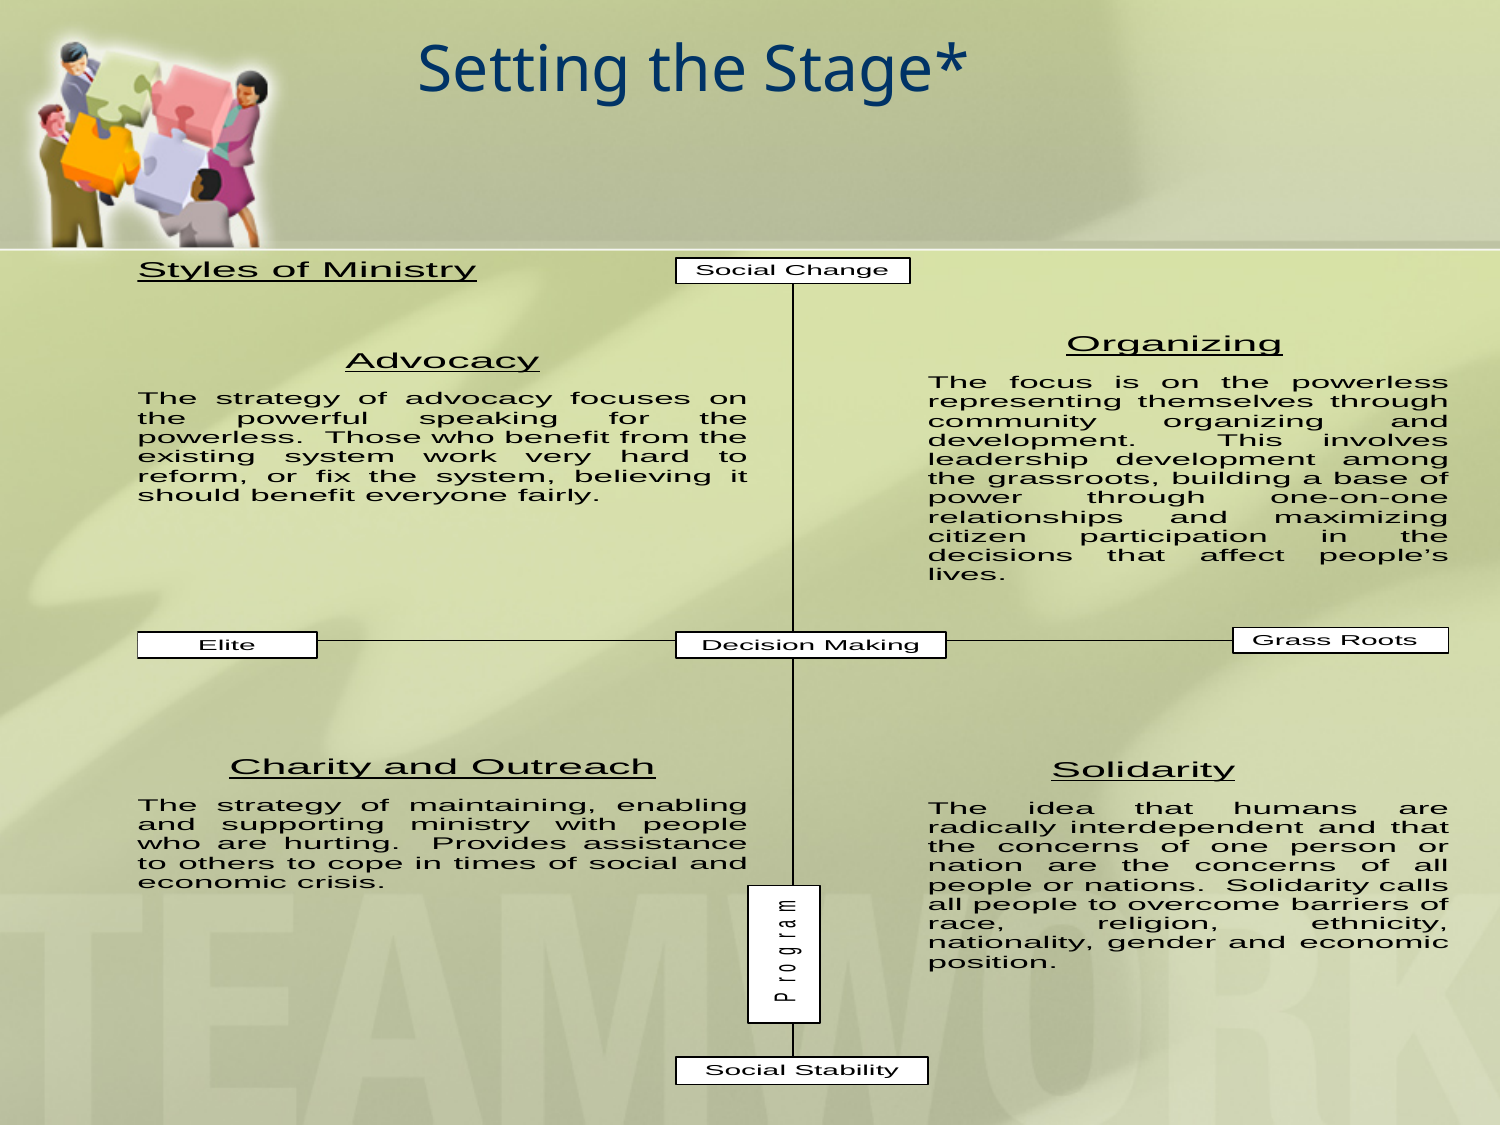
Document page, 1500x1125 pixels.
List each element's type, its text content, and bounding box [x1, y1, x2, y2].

picture [0, 0, 1500, 1125]
title Setting the Stage* [74, 19, 1313, 113]
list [137, 257, 1451, 1088]
